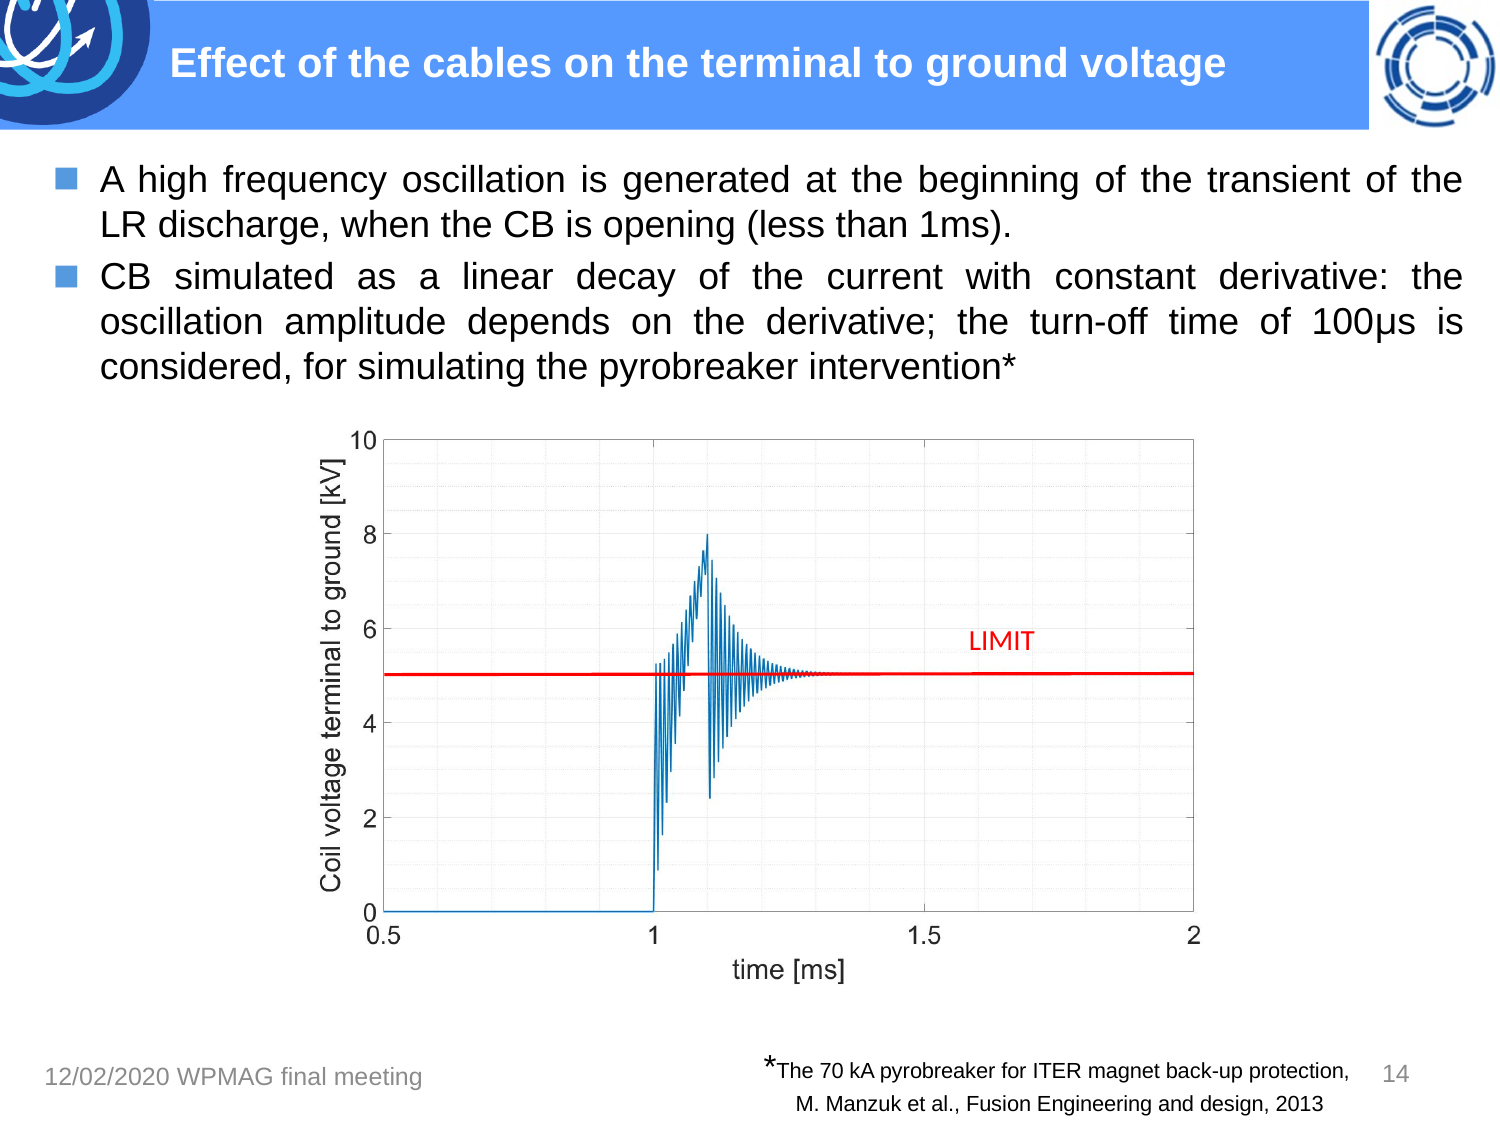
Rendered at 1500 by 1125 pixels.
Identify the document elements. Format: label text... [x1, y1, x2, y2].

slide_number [29, 1045, 498, 1106]
text_box *The 70 kA pyrobreaker for ITER magnet back-up protection, M. Manzuk et al., Fusion Engineering and design, 2013 [720, 1037, 1400, 1123]
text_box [247, 395, 1293, 1006]
list A high frequency oscillation is generated at the beginning of the transient of the LR discharge, when the CB is opening (less than 1ms). CB simulated as a linear decay of the current with constant derivative: the oscillation amplitude depends on the derivative; the turn-off time of 100μs is considered, for simulating the pyrobreaker intervention* [37, 147, 1479, 396]
picture [0, 0, 154, 127]
picture [1369, 0, 1500, 130]
slide_number 14 [1400, 1042, 1425, 1103]
title Effect of the cables on the terminal to ground voltage [154, 7, 1341, 114]
